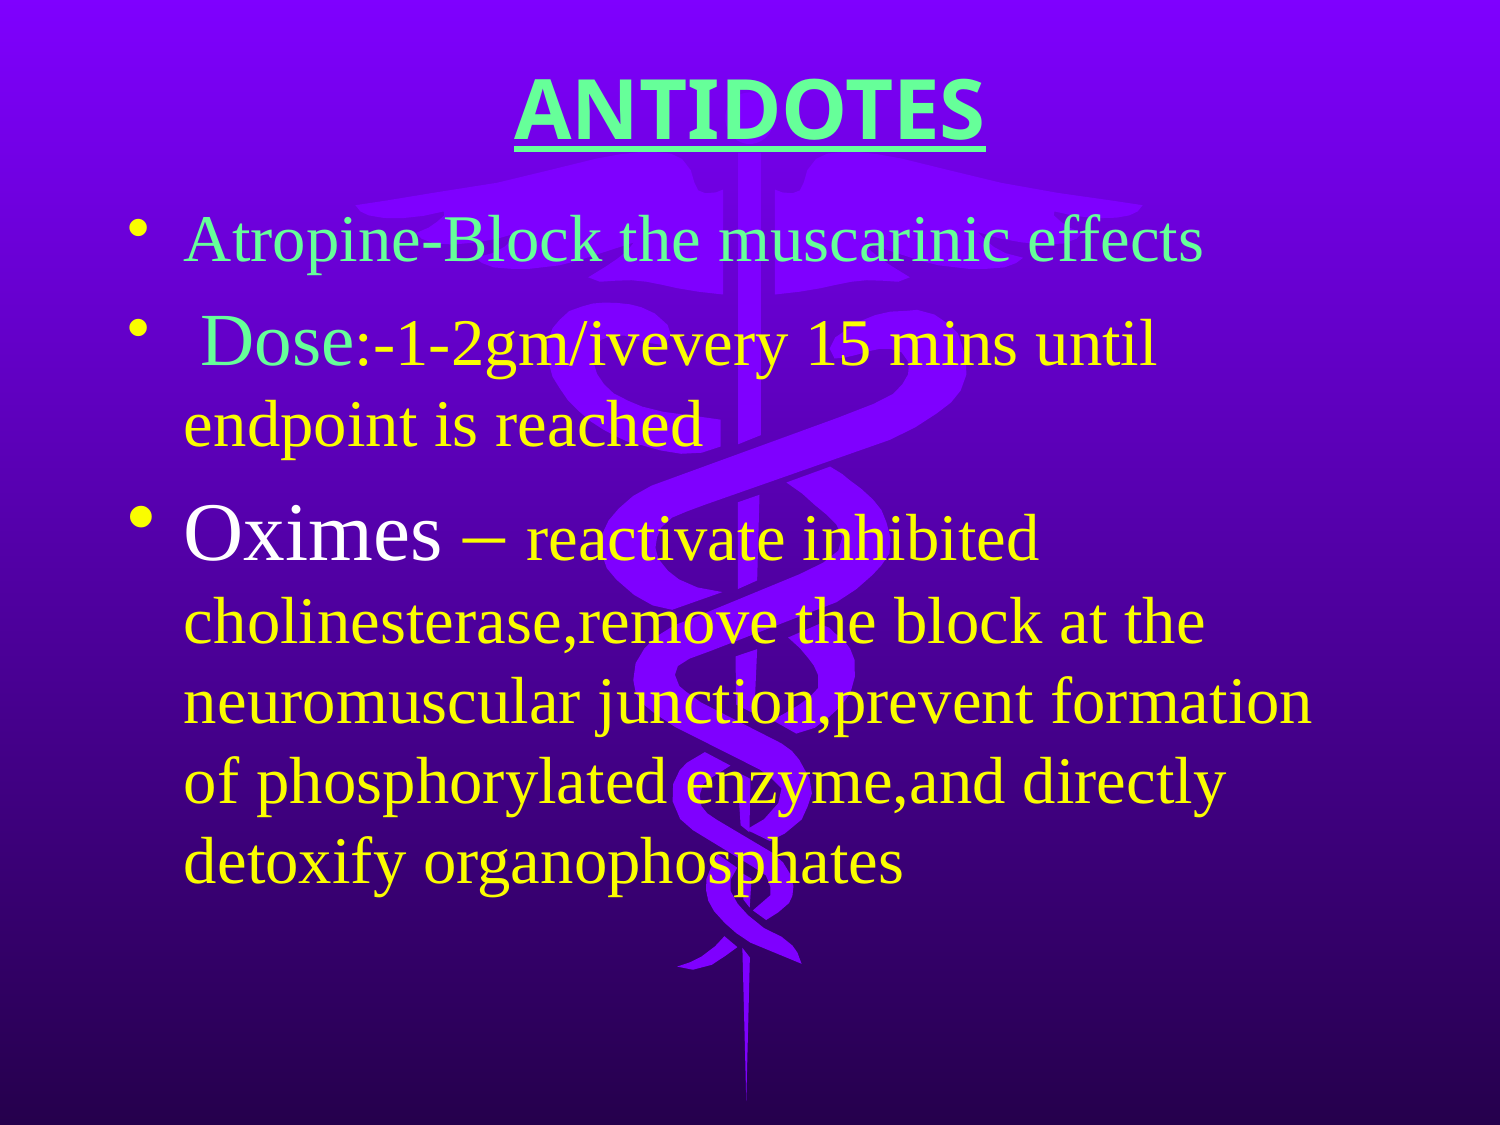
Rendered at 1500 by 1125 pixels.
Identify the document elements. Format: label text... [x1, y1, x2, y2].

title ANTIDOTES [99, 49, 1401, 163]
list Atropine-Block the muscarinic effects Dose:-1-2gm/ivevery 15 mins until endpoint is reached Oximes – reactivate inhibited cholinesterase,remove the block at the neuromuscular junction,prevent formation of phosphorylated enzyme,and directly detoxify organophosphates [112, 187, 1388, 966]
